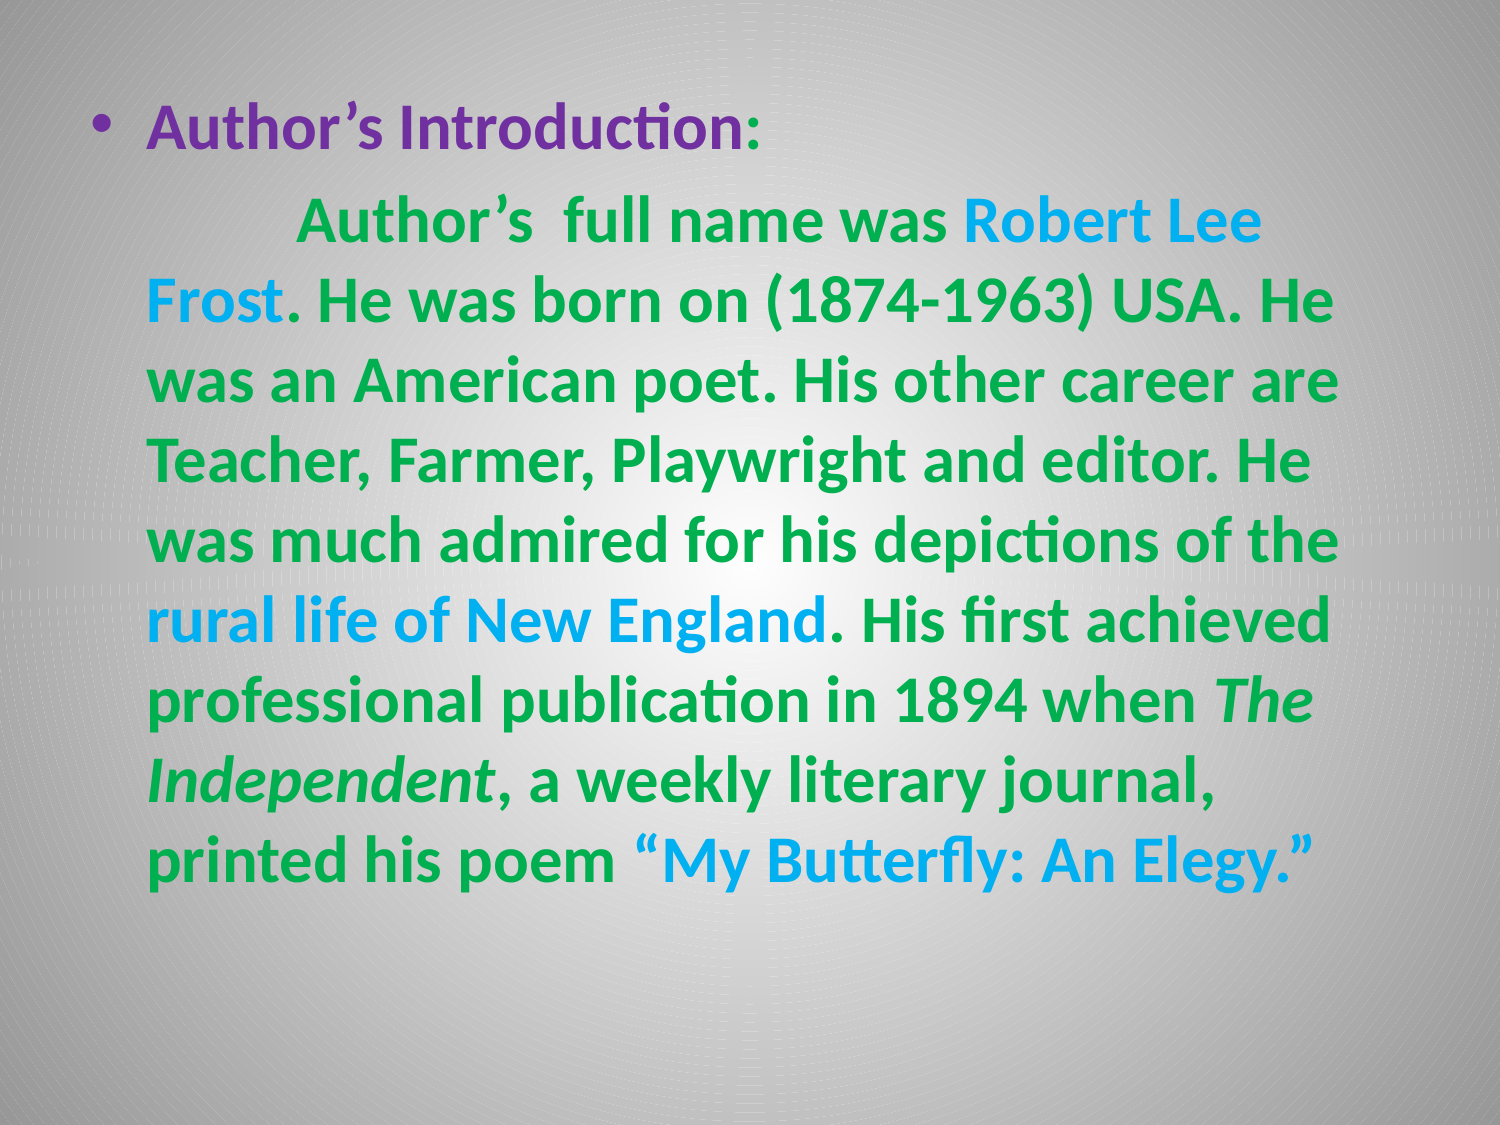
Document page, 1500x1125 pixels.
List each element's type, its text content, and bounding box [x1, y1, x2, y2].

list Author’s Introduction: Author’s full name was Robert Lee Frost. He was born on (1874-1963) USA. He was an American poet. His other career are Teacher, Farmer, Playwright and editor. He was much admired for his depictions of the rural life of New England. His first achieved professional publication in 1894 when The Independent, a weekly literary journal, printed his poem “My Butterfly: An Elegy.” [75, 75, 1425, 1005]
